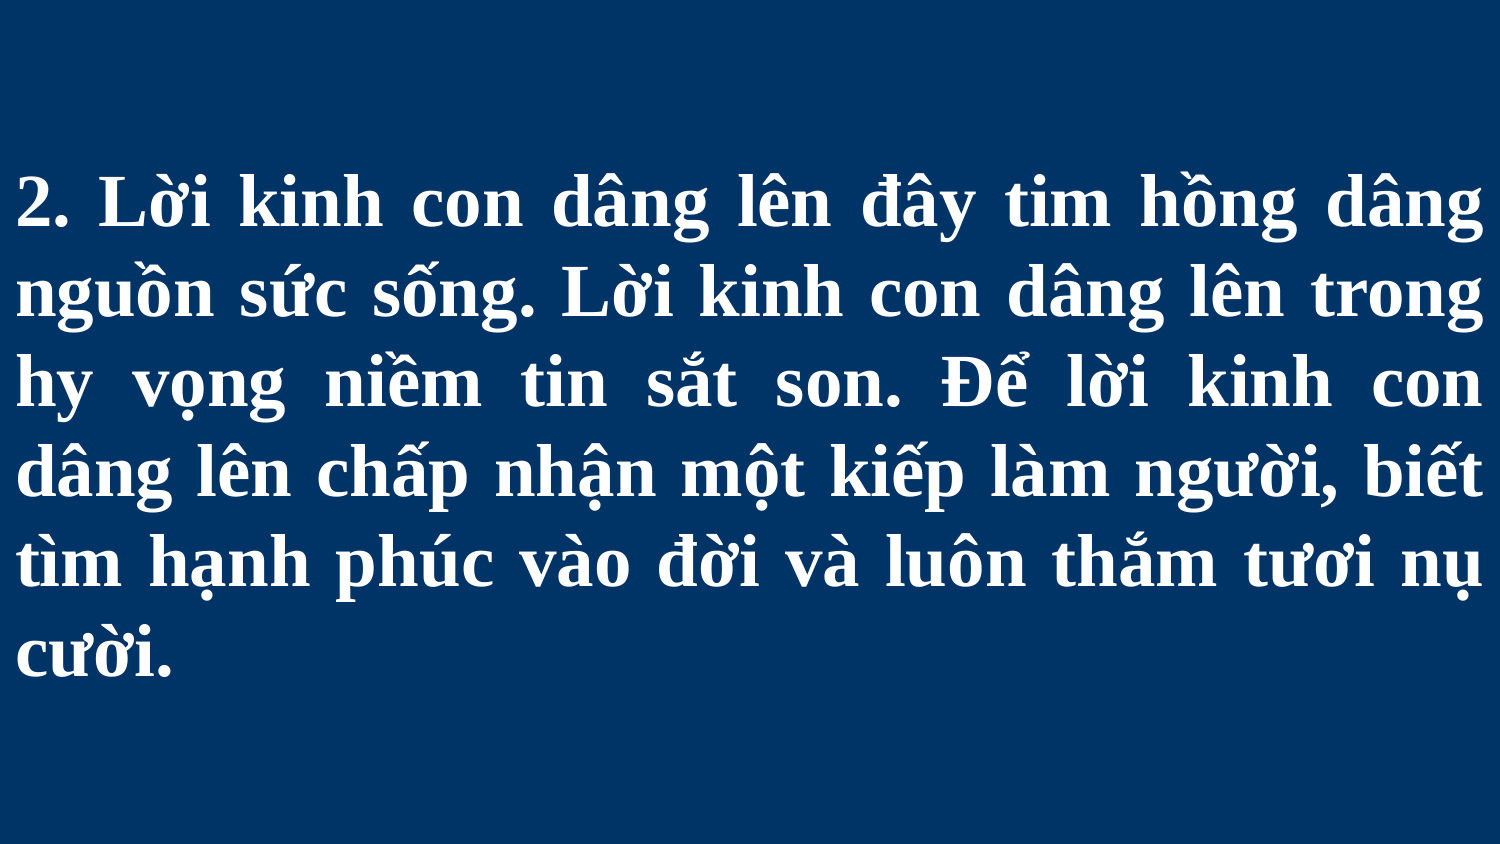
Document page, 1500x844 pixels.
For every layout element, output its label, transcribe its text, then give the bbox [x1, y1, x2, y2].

title 2. Lời kinh con dâng lên đây tim hồng dâng nguồn sức sống. Lời kinh con dâng lên trong hy vọng niềm tin sắt son. Để lời kinh con dâng lên chấp nhận một kiếp làm người, biết tìm hạnh phúc vào đời và luôn thắm tươi nụ cười. [0, 0, 1500, 844]
